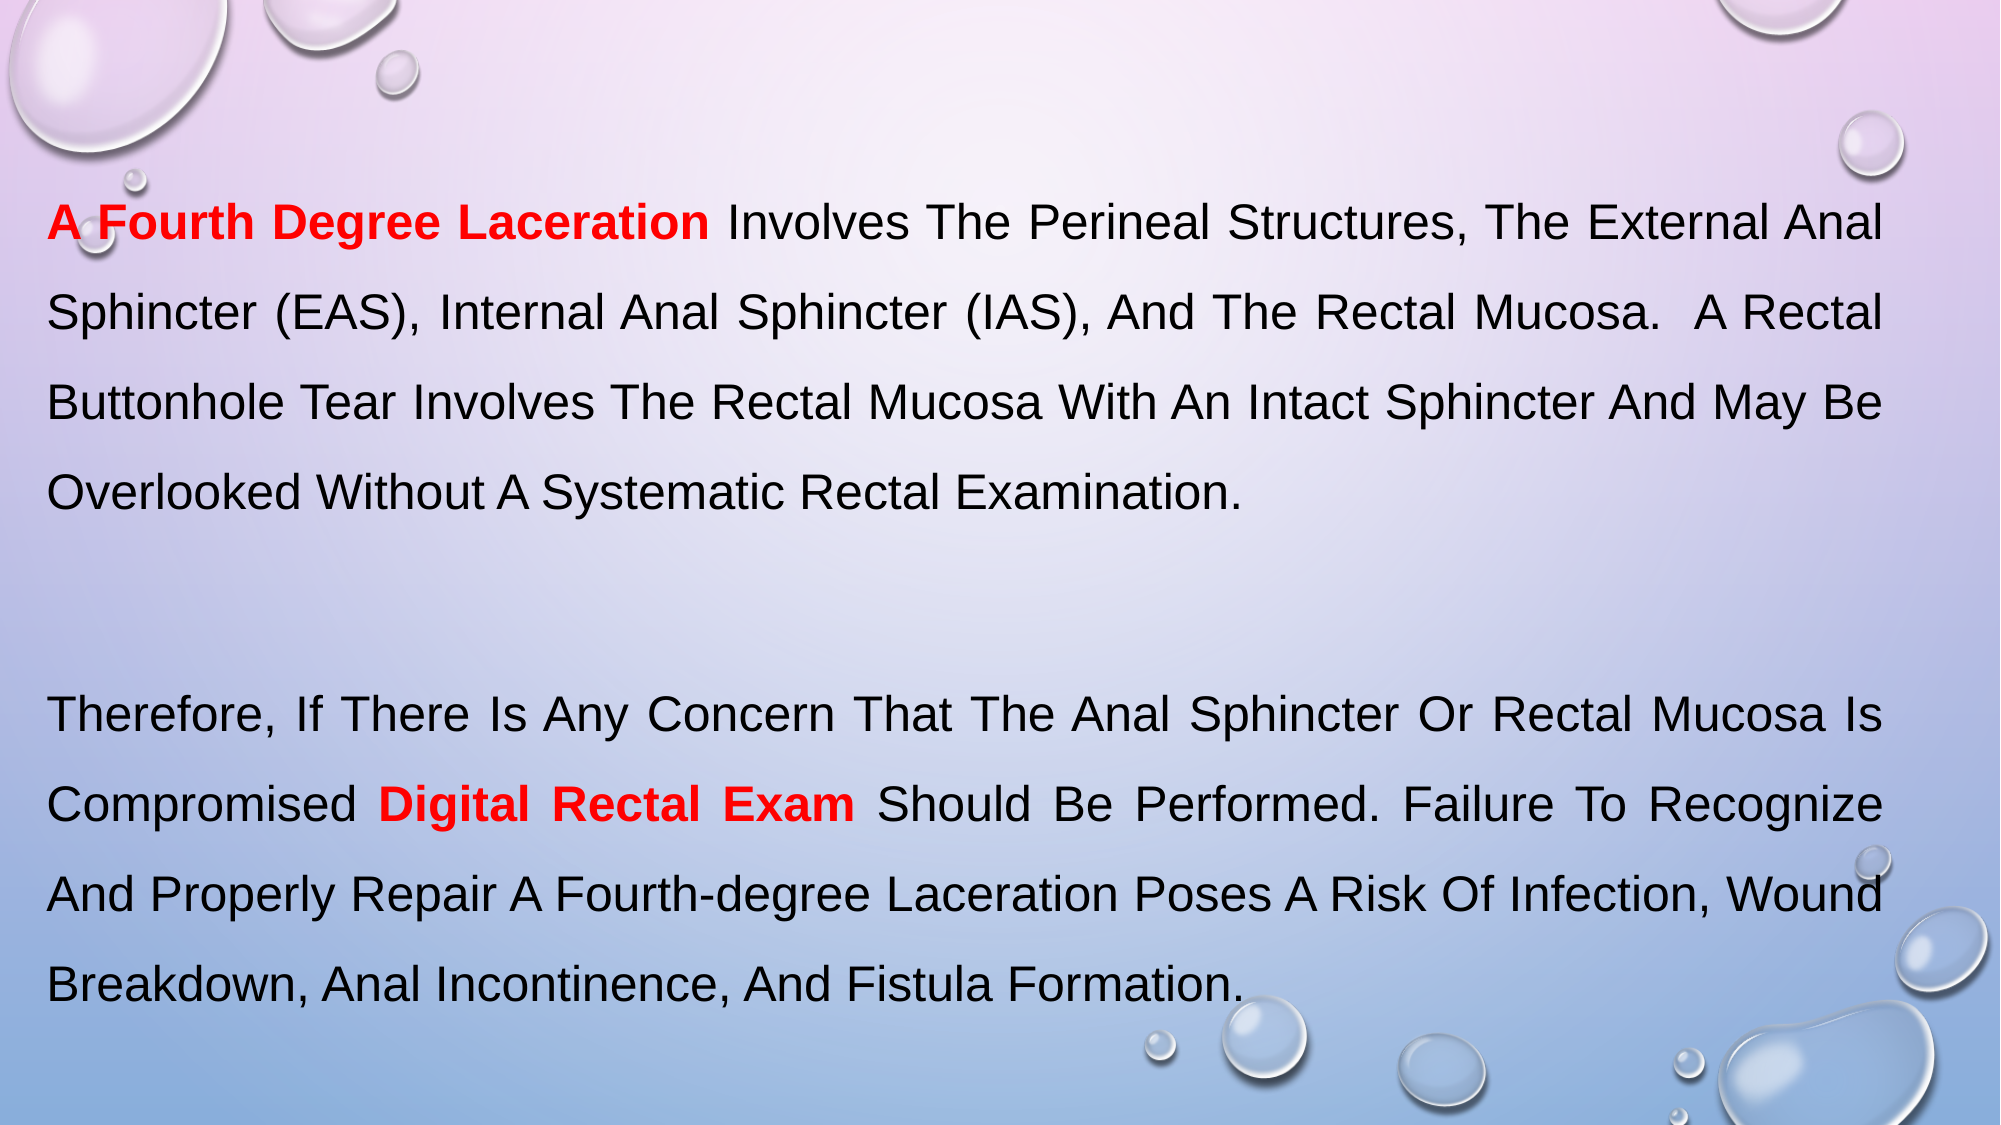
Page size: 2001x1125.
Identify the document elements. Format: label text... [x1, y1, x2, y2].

picture [0, 0, 2000, 1125]
list A Fourth Degree Laceration Involves The Perineal Structures, The External Anal Sphincter (EAS), Internal Anal Sphincter (IAS), And The Rectal Mucosa. A Rectal Buttonhole Tear Involves The Rectal Mucosa With An Intact Sphincter And May Be Overlooked Without A Systematic Rectal Examination. Therefore, If There Is Any Concern That The Anal Sphincter Or Rectal Mucosa Is Compromised Digital Rectal Exam Should Be Performed. Failure To Recognize And Properly Repair A Fourth-degree Laceration Poses A Risk Of Infection, Wound Breakdown, Anal Incontinence, And Fistula Formation. [31, 152, 1900, 1093]
